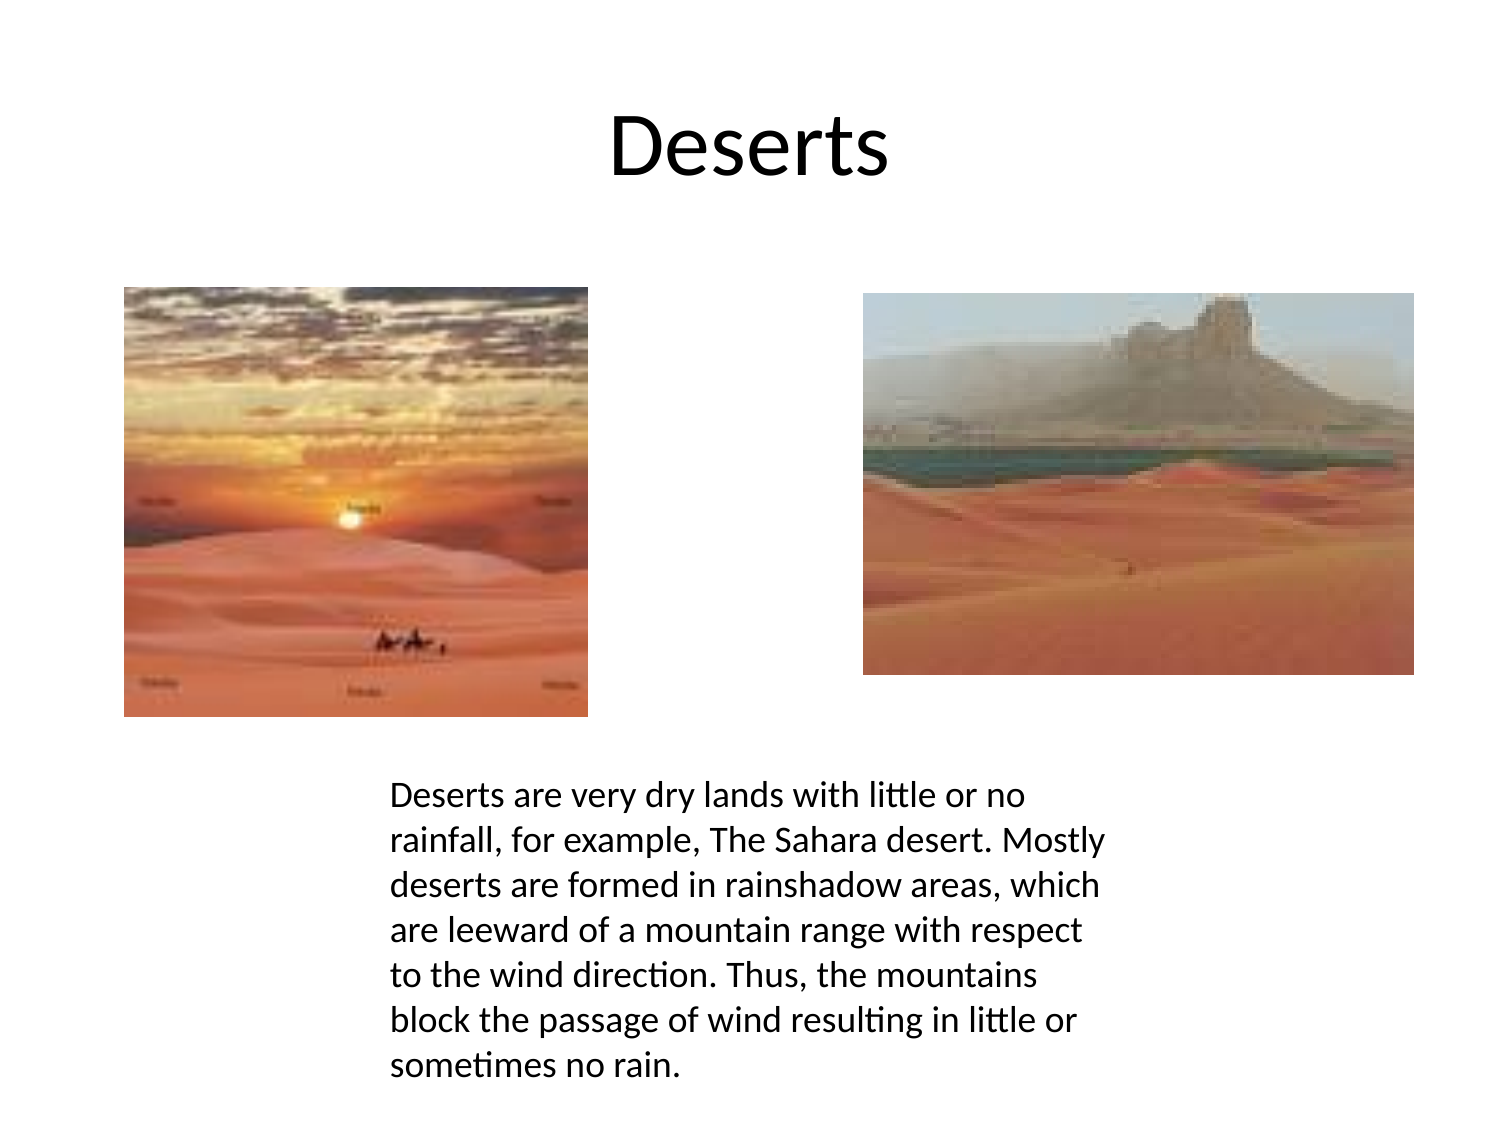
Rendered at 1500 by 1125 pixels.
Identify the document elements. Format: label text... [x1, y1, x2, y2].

text_box Deserts are very dry lands with little or no rainfall, for example, The Sahara desert. Mostly deserts are formed in rainshadow areas, which are leeward of a mountain range with respect to the wind direction. Thus, the mountains block the passage of wind resulting in little or sometimes no rain. [374, 762, 1125, 1093]
picture [862, 293, 1415, 676]
title Deserts [75, 45, 1425, 233]
picture [124, 287, 588, 718]
